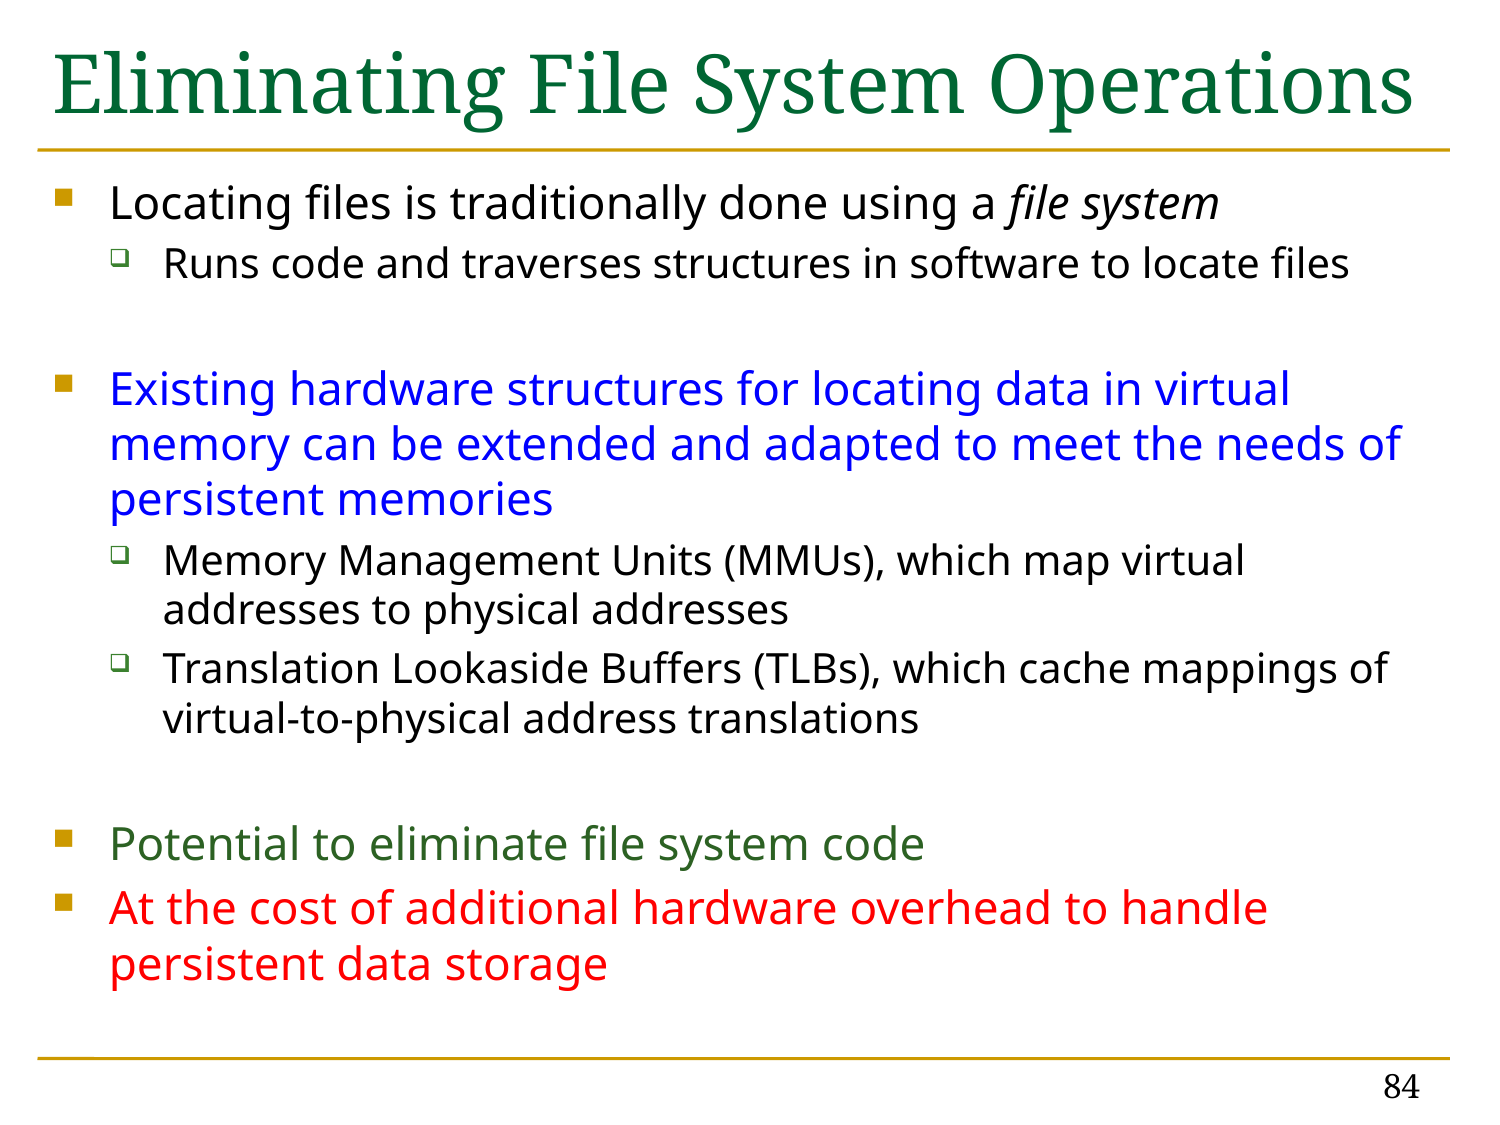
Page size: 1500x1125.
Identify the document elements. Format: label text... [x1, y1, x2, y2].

slide_number 84 [1084, 1042, 1436, 1118]
list Locating files is traditionally done using a file system Runs code and traverses structures in software to locate files Existing hardware structures for locating data in virtual memory can be extended and adapted to meet the needs of persistent memories Memory Management Units (MMUs), which map virtual addresses to physical addresses Translation Lookaside Buffers (TLBs), which cache mappings of virtual-to-physical address translations Potential to eliminate file system code At the cost of additional hardware overhead to handle persistent data storage [37, 101, 1451, 1000]
title Eliminating File System Operations [37, 24, 1451, 101]
